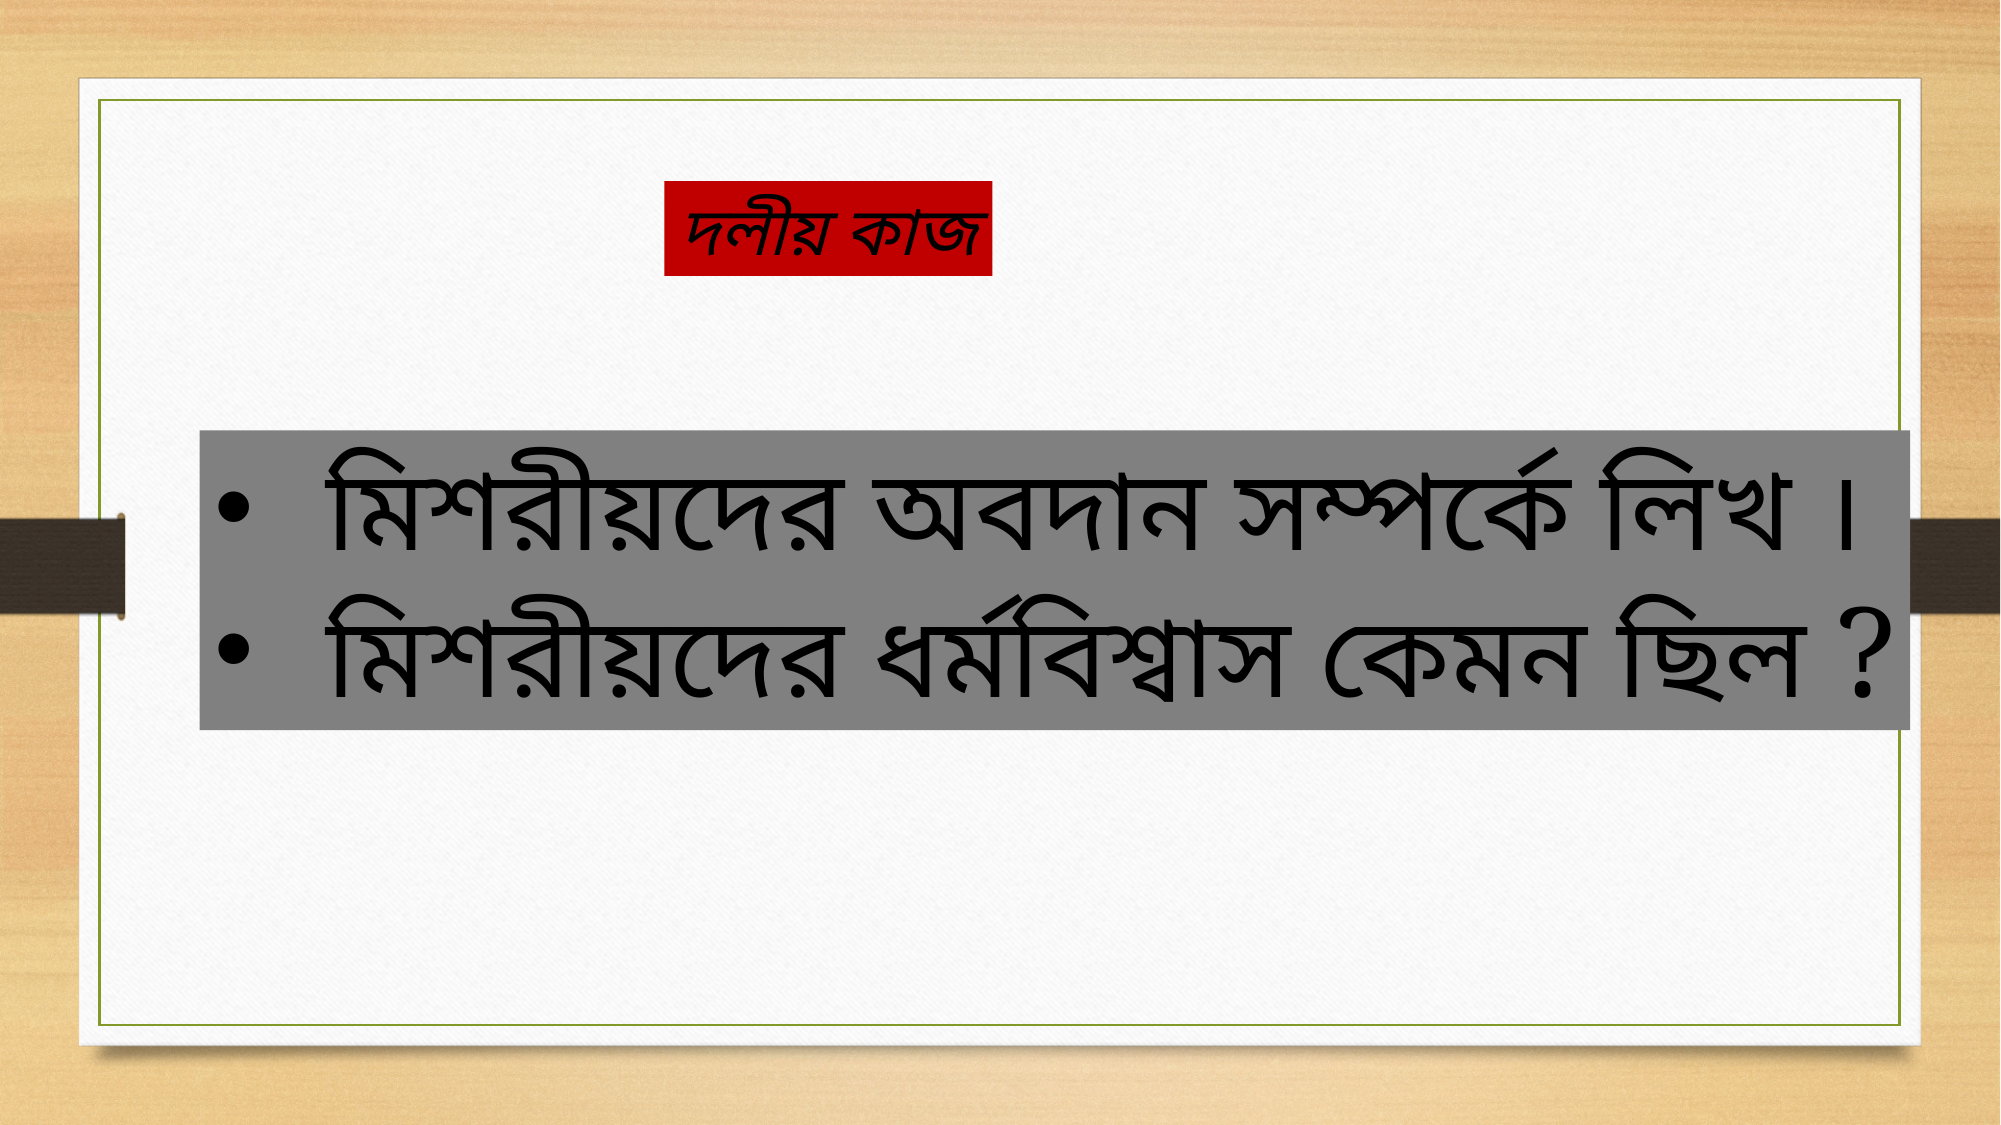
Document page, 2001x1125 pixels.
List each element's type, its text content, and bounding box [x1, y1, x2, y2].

text_box মিশরীয়দের অবদান সম্পর্কে লিখ । মিশরীয়দের ধর্মবিশ্বাস কেমন ছিল ? [199, 430, 1911, 731]
picture [0, 0, 2001, 1125]
text_box দলীয় কাজ [664, 181, 993, 276]
